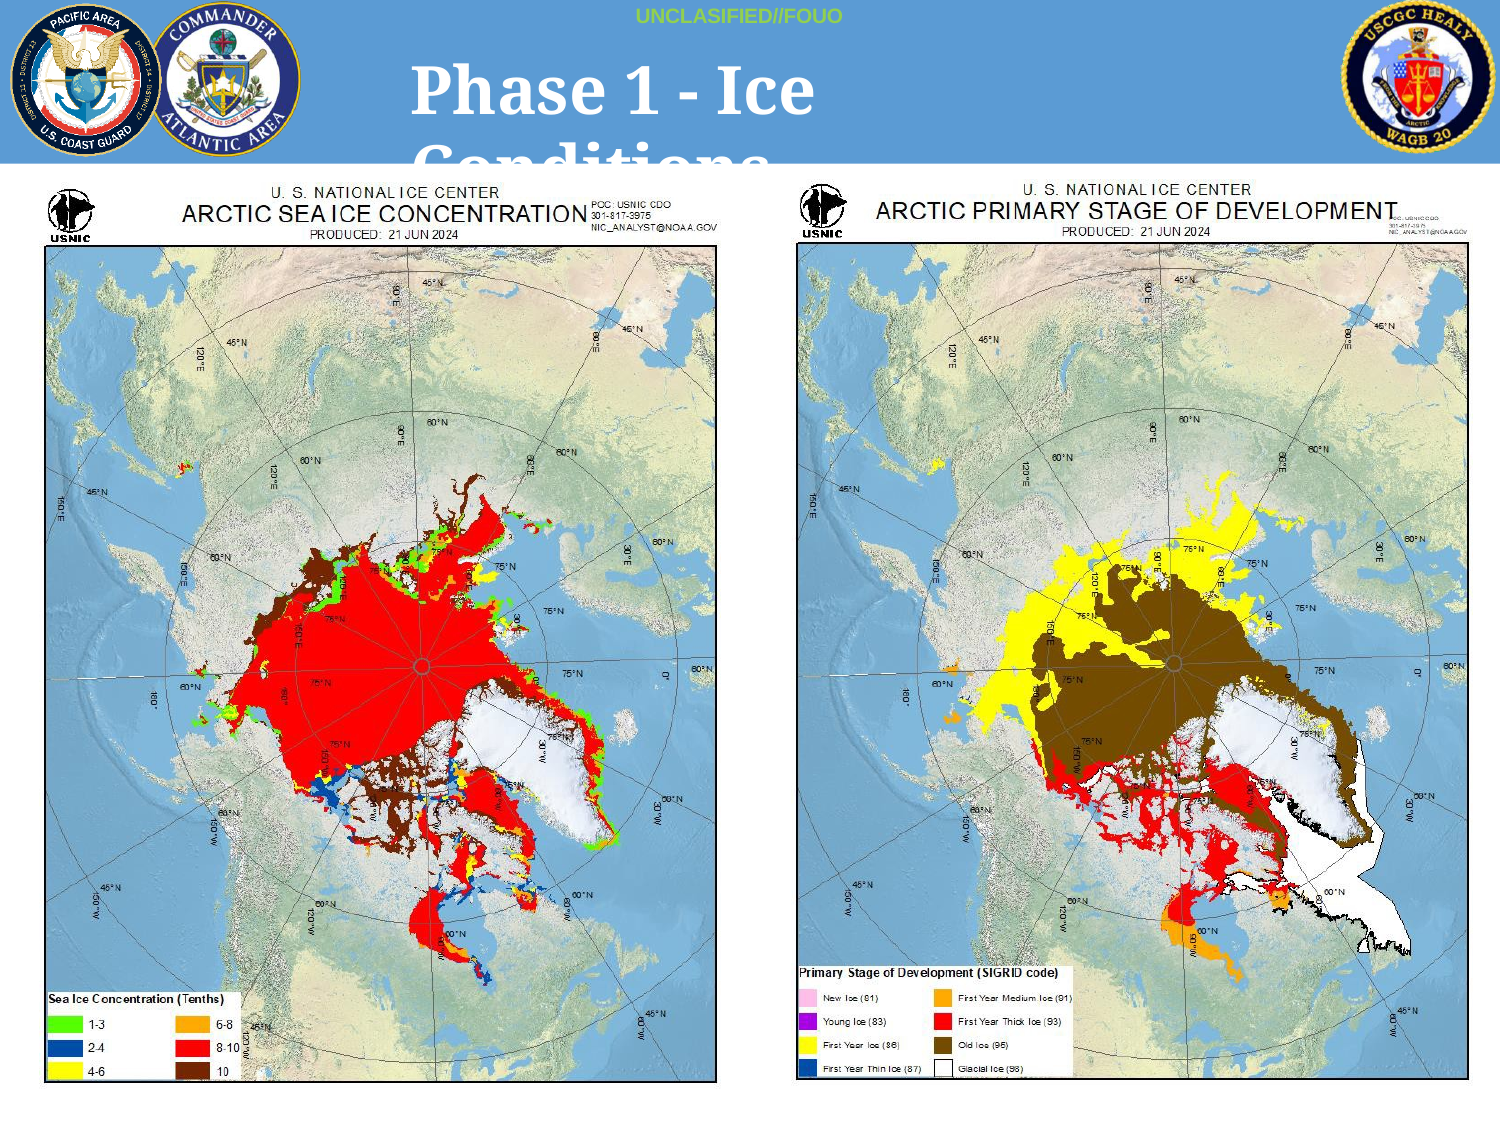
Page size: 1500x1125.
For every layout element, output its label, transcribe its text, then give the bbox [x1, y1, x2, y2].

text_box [0, 0, 1498, 170]
picture [791, 179, 1474, 1086]
picture [39, 182, 722, 1089]
title Phase 1 - Ice Conditions [408, 178, 789, 236]
